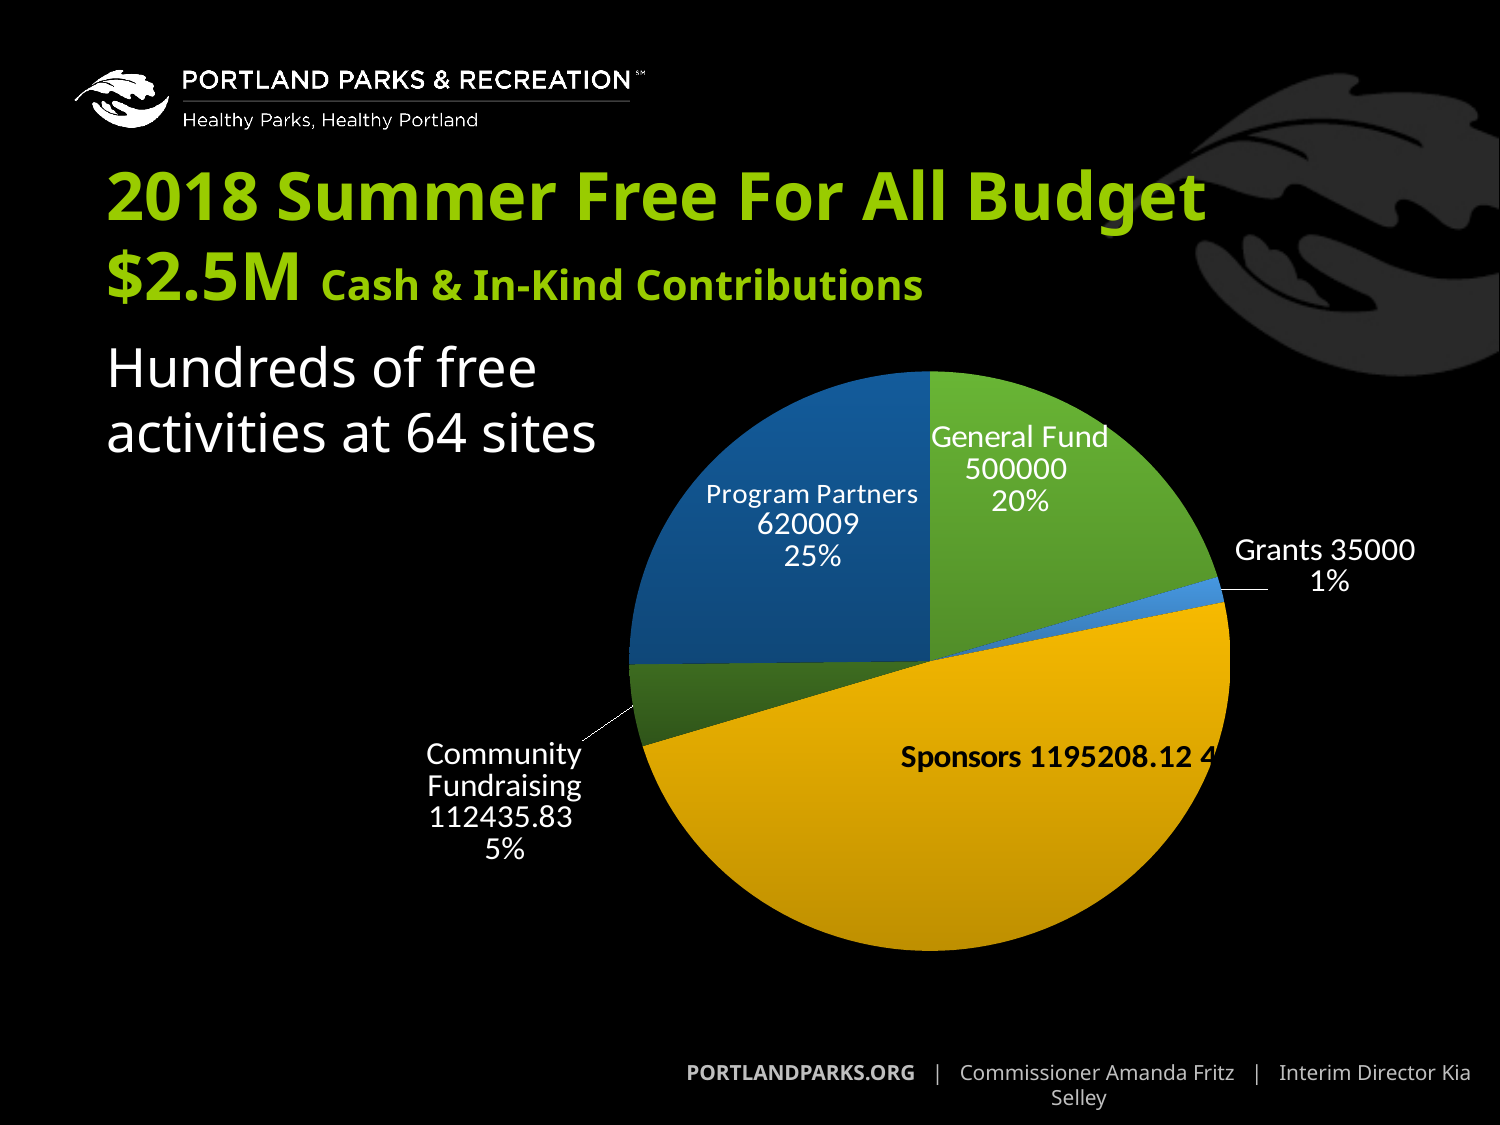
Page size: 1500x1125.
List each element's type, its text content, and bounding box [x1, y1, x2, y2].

text_box Hundreds of free activities at 64 sites [91, 326, 283, 472]
picture [1073, 33, 1499, 400]
chart [285, 326, 1417, 1070]
title 2018 Summer Free For All Budget $2.5M Cash & In-Kind Contributions [91, 146, 1386, 290]
picture [59, 39, 660, 160]
